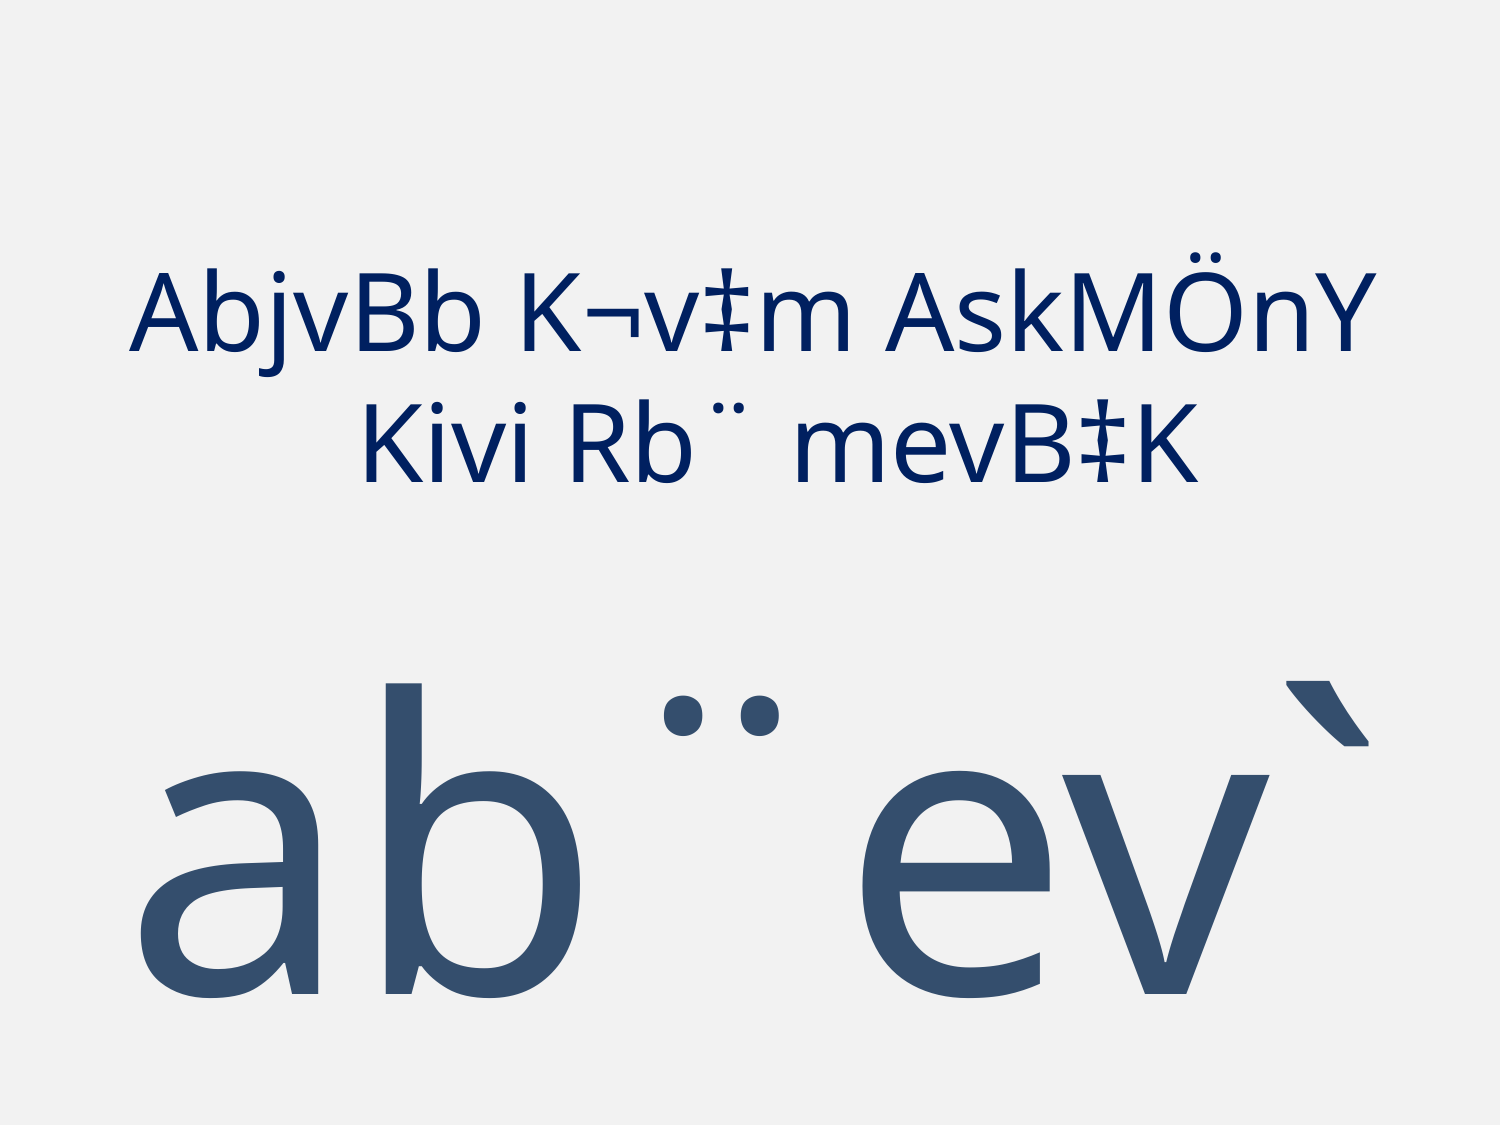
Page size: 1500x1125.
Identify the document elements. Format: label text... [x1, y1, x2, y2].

list AbjvBb K¬v‡m AskMÖnY Kivi Rb¨ mevB‡K ab¨ev` [16, 137, 1492, 1088]
